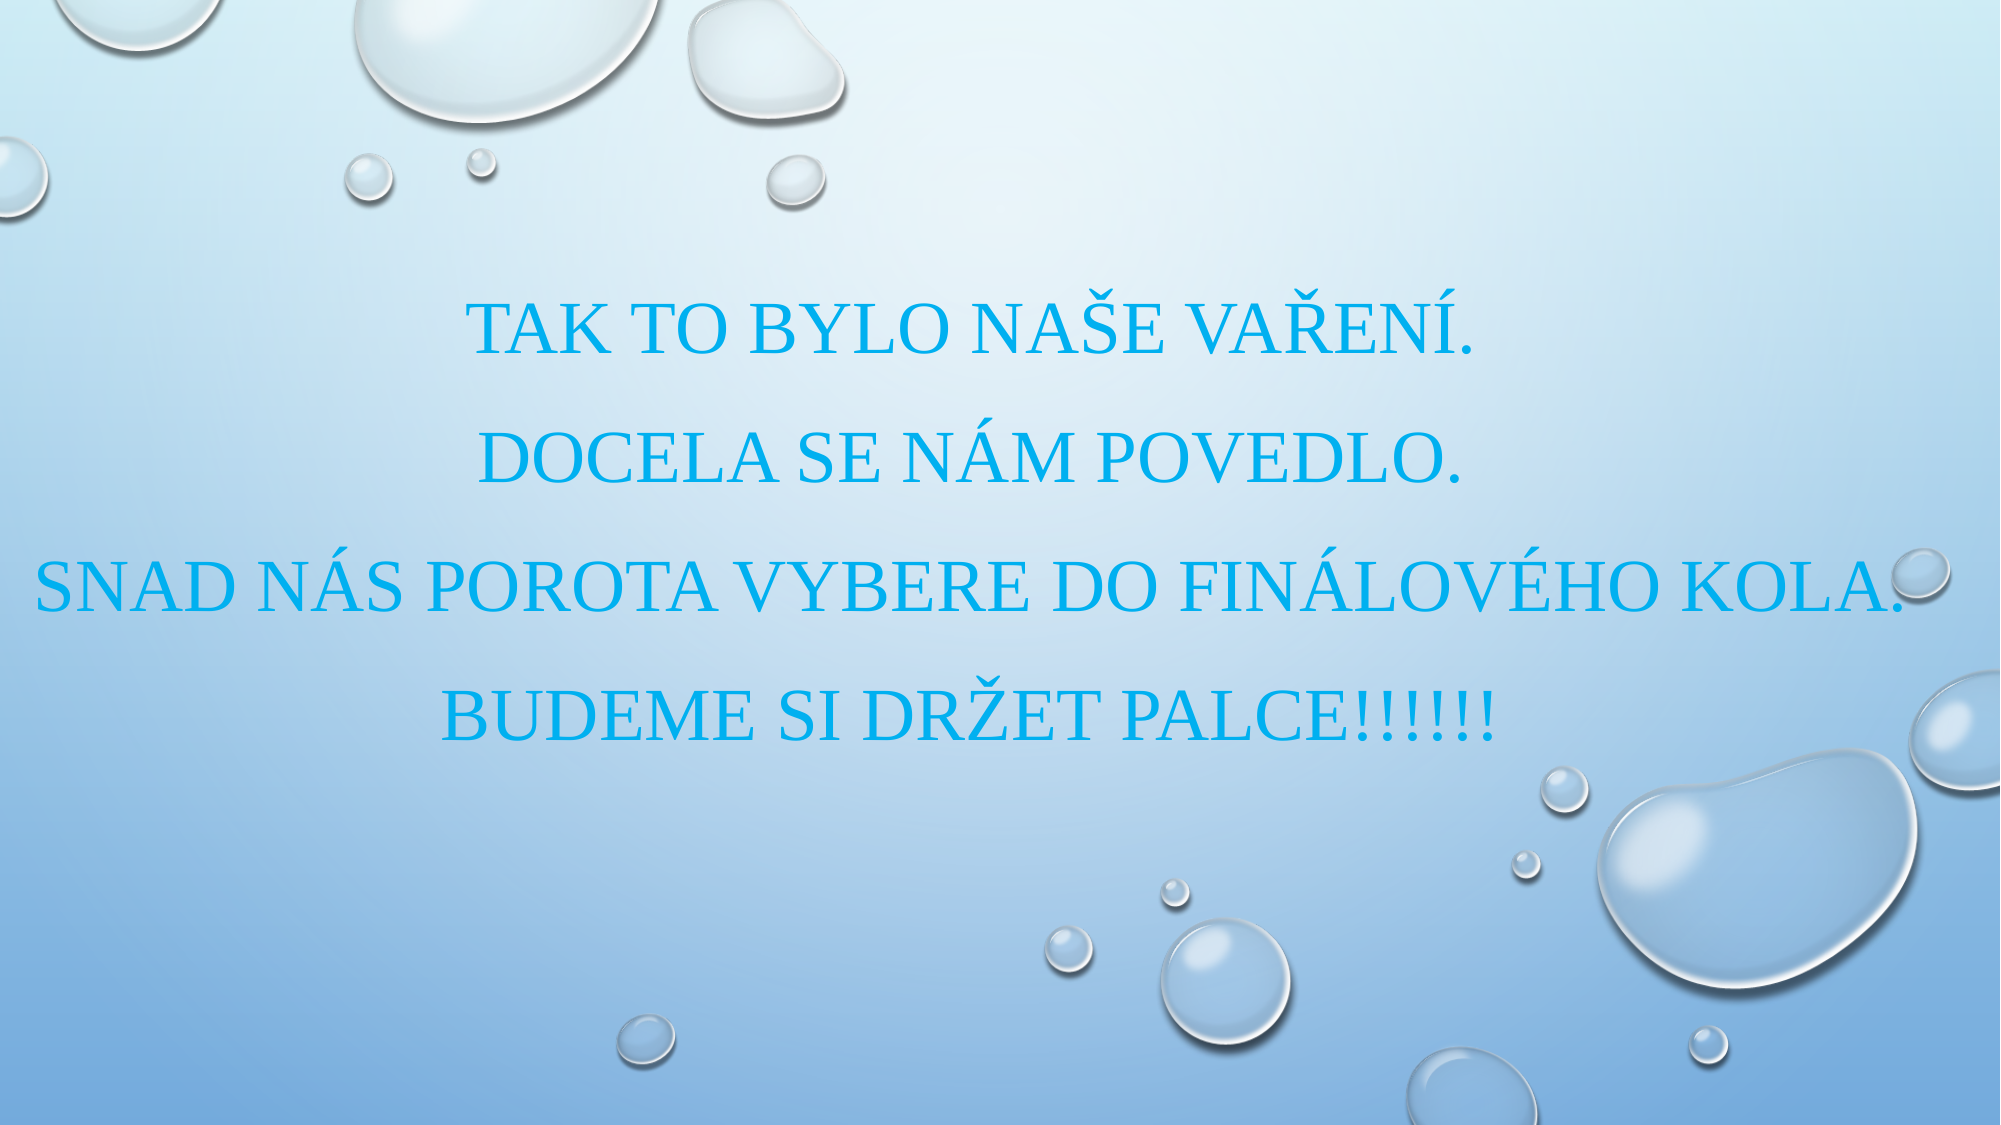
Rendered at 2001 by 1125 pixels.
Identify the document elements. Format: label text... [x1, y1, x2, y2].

picture [0, 0, 2000, 1125]
subtitle Tak to bylo naše vaření. Docela se nám povedlo. Snad nás porota vybere do finálového kola. Budeme si držet palce!!!!!! [0, 253, 1943, 1125]
